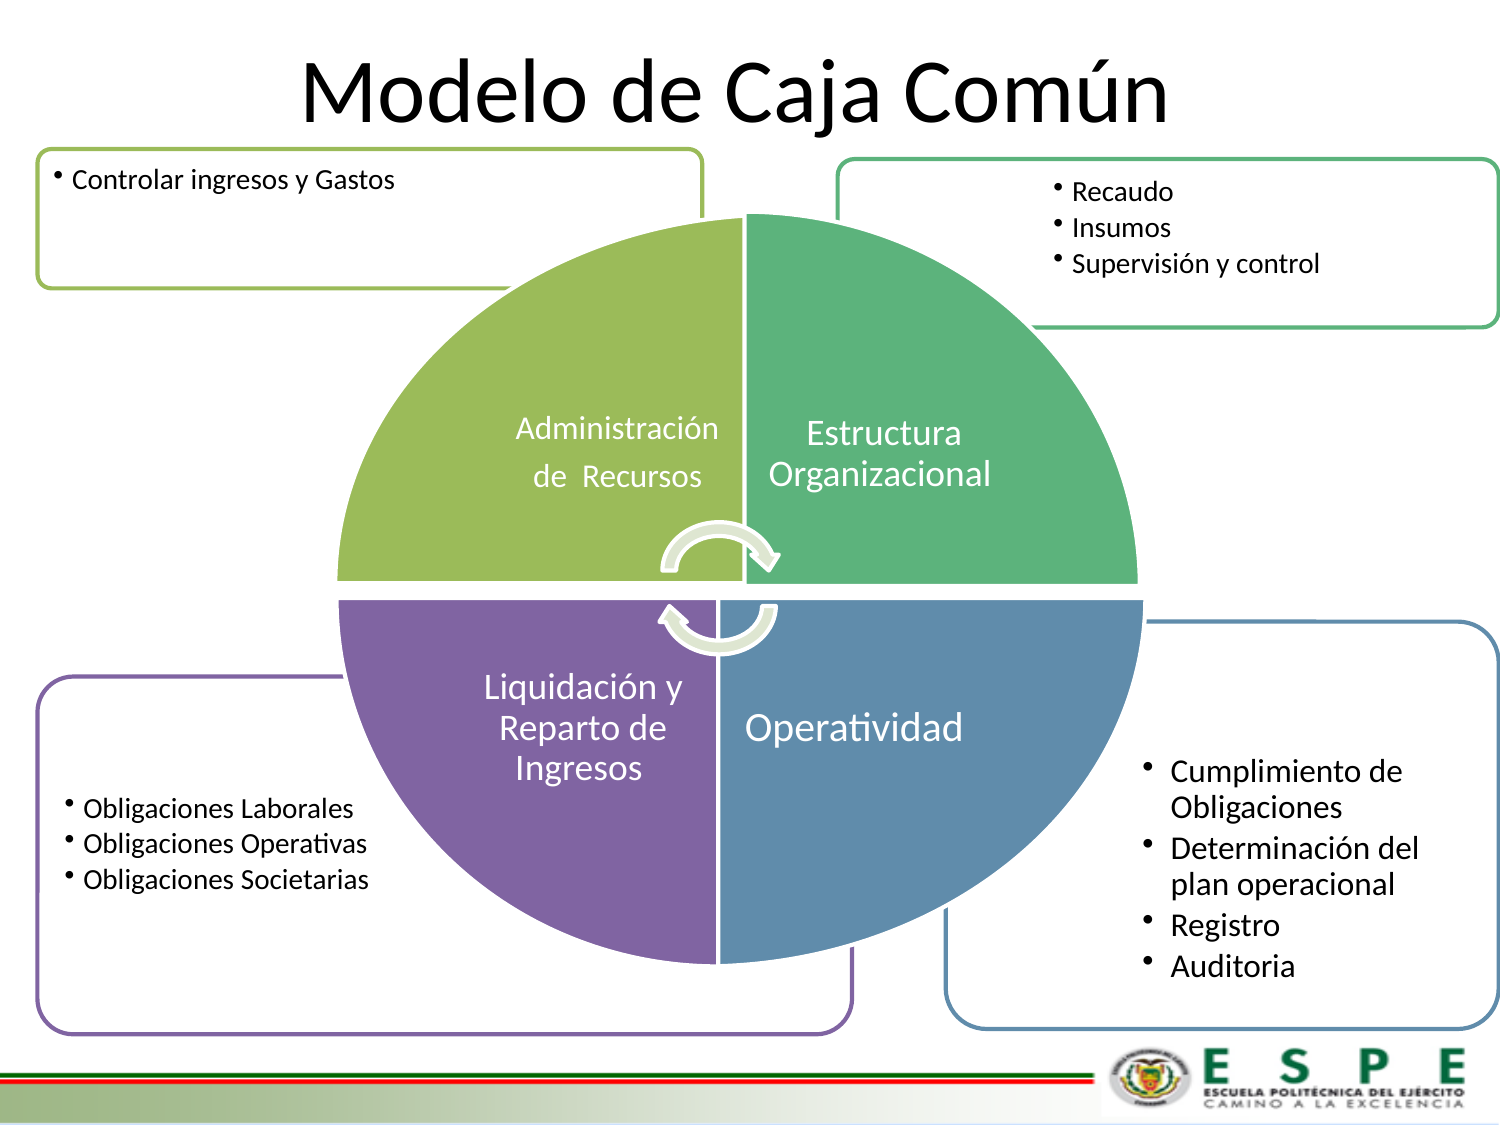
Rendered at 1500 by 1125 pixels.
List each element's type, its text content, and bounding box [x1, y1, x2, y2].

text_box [0, 148, 1499, 1035]
title Modelo de Caja Común [0, 0, 1499, 148]
picture [0, 1035, 1499, 1125]
